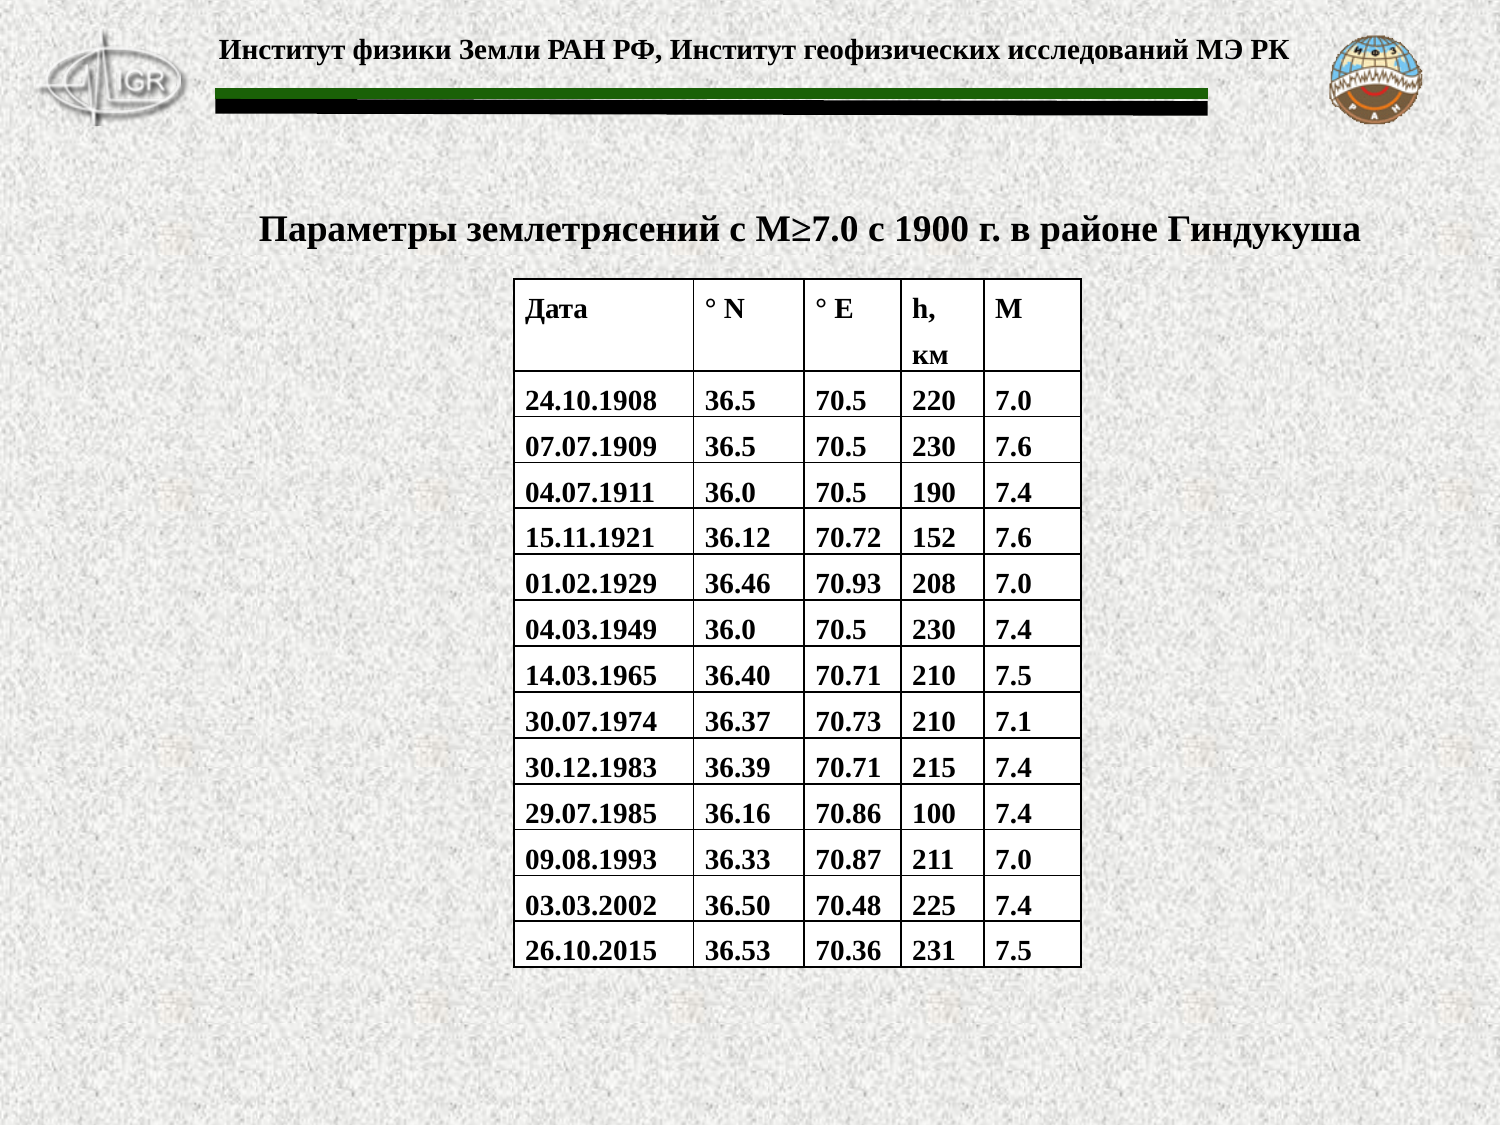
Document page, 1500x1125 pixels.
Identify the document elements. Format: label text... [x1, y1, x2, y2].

table_cell 7.0 [985, 555, 1080, 599]
text_box Институт физики Земли РАН РФ, Институт геофизических исследований МЭ РК [204, 22, 1306, 73]
table_cell 70.5 [805, 463, 900, 507]
table_cell 230 [902, 417, 983, 462]
table_cell 220 [902, 372, 983, 416]
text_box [215, 105, 1208, 109]
table_header Дата [515, 280, 693, 370]
table_header ° E [805, 280, 900, 370]
table_cell 70.36 [805, 922, 900, 966]
table_cell 231 [902, 922, 983, 966]
table_cell 7.4 [985, 601, 1080, 645]
table_cell 03.03.2002 [515, 876, 693, 920]
table_cell 36.0 [694, 601, 803, 645]
table_cell 07.07.1909 [515, 417, 693, 462]
table_cell 36.5 [694, 417, 803, 462]
table_cell 7.6 [985, 509, 1080, 553]
table_cell 36.12 [694, 509, 803, 553]
table_cell 70.93 [805, 555, 900, 599]
table_cell 208 [902, 555, 983, 599]
table_cell 210 [902, 693, 983, 737]
table_cell 7.1 [985, 693, 1080, 737]
table_cell 70.86 [805, 785, 900, 829]
text_box Параметры землетрясений с М≥7.0 с 1900 г. в районе Гиндукуша [112, 196, 1435, 256]
table_header ° N [694, 280, 803, 370]
table_cell 09.08.1993 [515, 830, 693, 875]
table_cell 70.71 [805, 739, 900, 783]
table_header M [985, 280, 1080, 370]
table_cell 211 [902, 830, 983, 875]
table_cell 24.10.1908 [515, 372, 693, 416]
table_cell 7.4 [985, 739, 1080, 783]
table_cell 7.5 [985, 647, 1080, 691]
table_cell 70.5 [805, 372, 900, 416]
table_cell 210 [902, 647, 983, 691]
table_cell 7.0 [985, 372, 1080, 416]
table_cell 30.12.1983 [515, 739, 693, 783]
table_cell 7.4 [985, 785, 1080, 829]
table_cell 70.71 [805, 647, 900, 691]
table_cell 70.5 [805, 601, 900, 645]
table_cell 70.5 [805, 417, 900, 462]
picture [0, 1, 1500, 1125]
table_cell 04.07.1911 [515, 463, 693, 507]
table_cell 04.03.1949 [515, 601, 693, 645]
table_cell 7.4 [985, 463, 1080, 507]
table_cell 36.37 [694, 693, 803, 737]
table_cell 7.0 [985, 830, 1080, 875]
table_cell 36.50 [694, 876, 803, 920]
table_cell 01.02.1929 [515, 555, 693, 599]
table_cell 36.53 [694, 922, 803, 966]
table_cell 26.10.2015 [515, 922, 693, 966]
table_cell 36.16 [694, 785, 803, 829]
table_cell 100 [902, 785, 983, 829]
table_cell 15.11.1921 [515, 509, 693, 553]
table_cell 36.0 [694, 463, 803, 507]
table_cell 70.87 [805, 830, 900, 875]
table_cell 36.5 [694, 372, 803, 416]
table_header h, км [902, 280, 983, 370]
table_cell 36.46 [694, 555, 803, 599]
table_cell 190 [902, 463, 983, 507]
table_cell 36.33 [694, 830, 803, 875]
table_cell 29.07.1985 [515, 785, 693, 829]
table_cell 30.07.1974 [515, 693, 693, 737]
table_cell 70.72 [805, 509, 900, 553]
table_cell 14.03.1965 [515, 647, 693, 691]
table_cell 152 [902, 509, 983, 553]
table_cell 7.6 [985, 417, 1080, 462]
table_cell 230 [902, 601, 983, 645]
table_cell 7.4 [985, 876, 1080, 920]
table_cell 36.39 [694, 739, 803, 783]
table_cell 215 [902, 739, 983, 783]
table_cell 36.40 [694, 647, 803, 691]
table_cell 7.5 [985, 922, 1080, 966]
table_cell 225 [902, 876, 983, 920]
table_cell 70.73 [805, 693, 900, 737]
table_cell 70.48 [805, 876, 900, 920]
